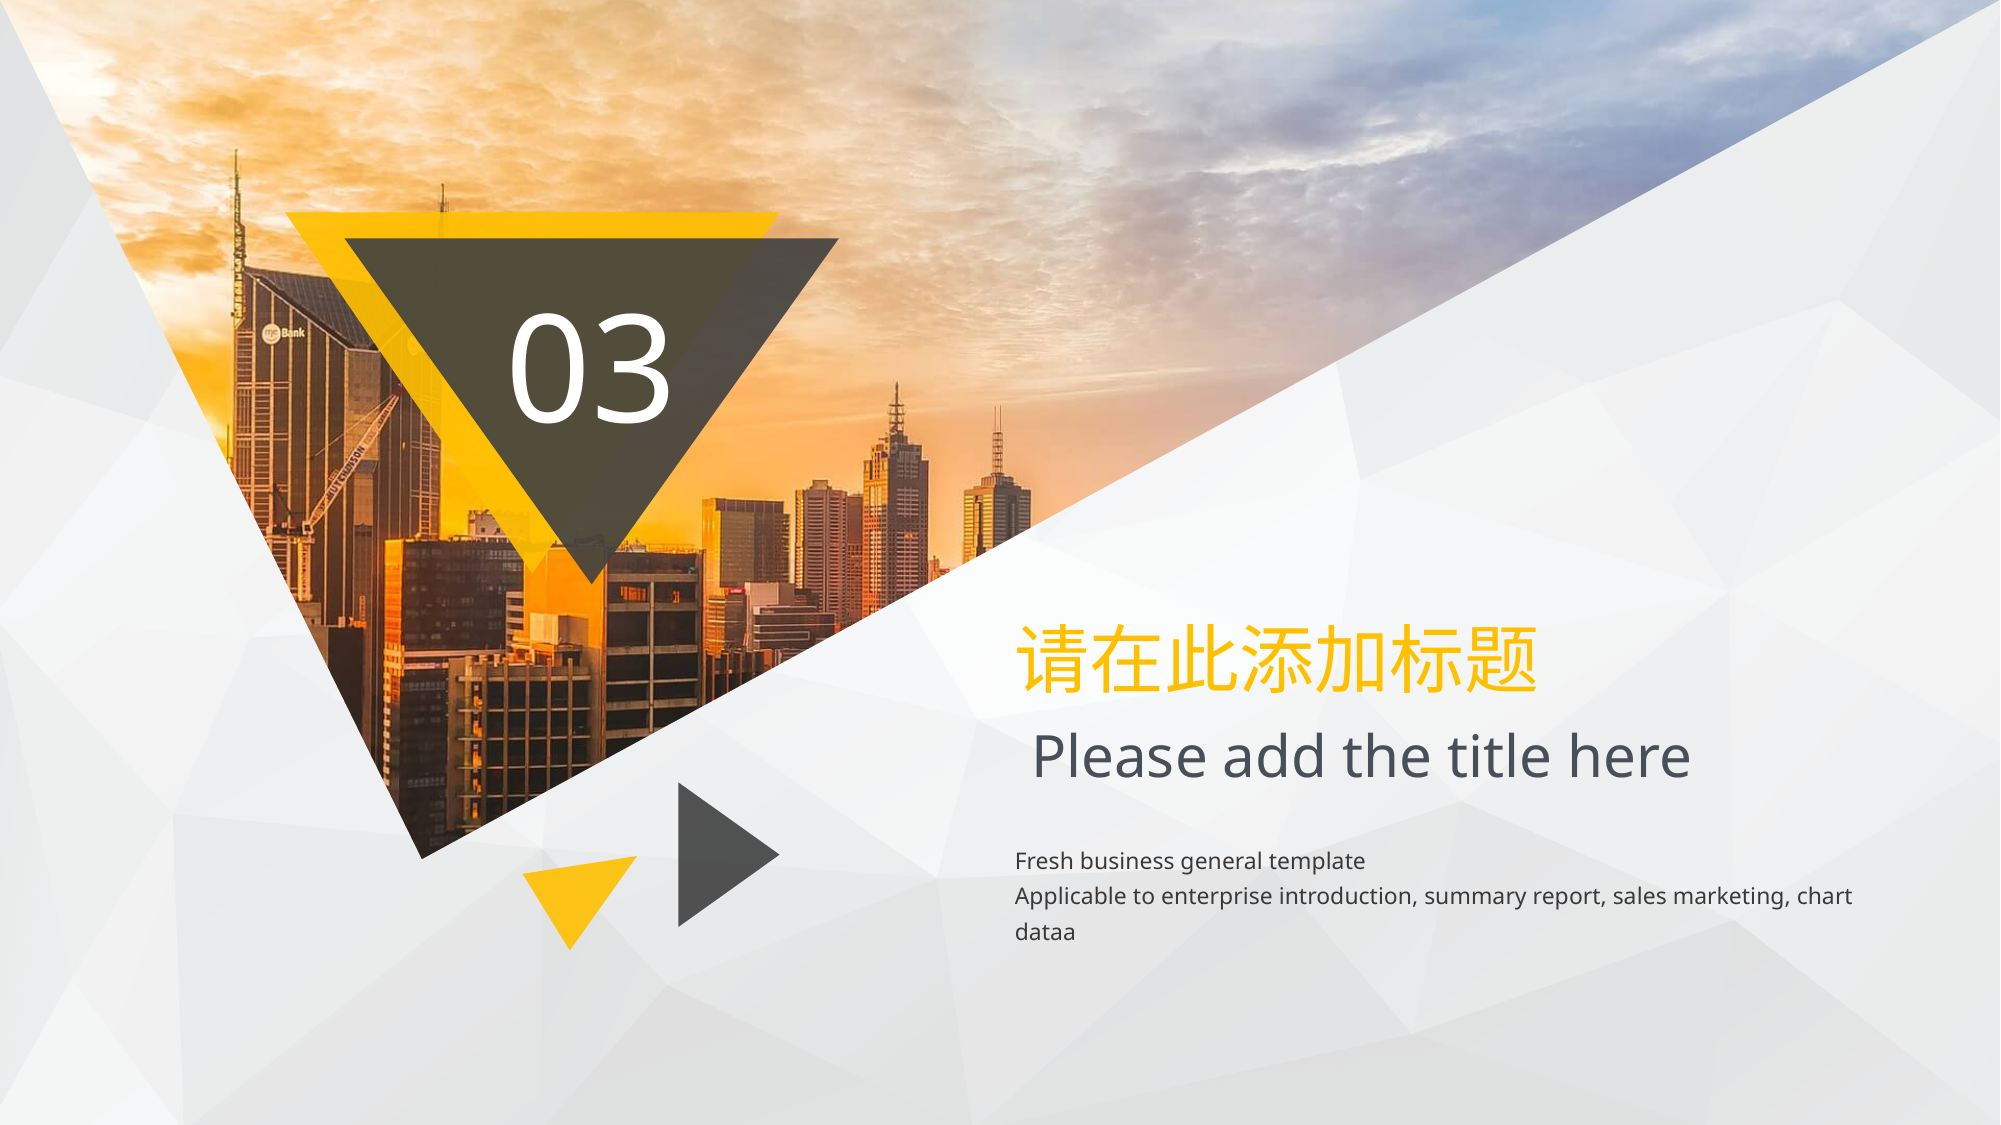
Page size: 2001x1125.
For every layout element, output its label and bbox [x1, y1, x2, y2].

text_box [284, 212, 839, 585]
picture [0, 0, 2000, 1125]
